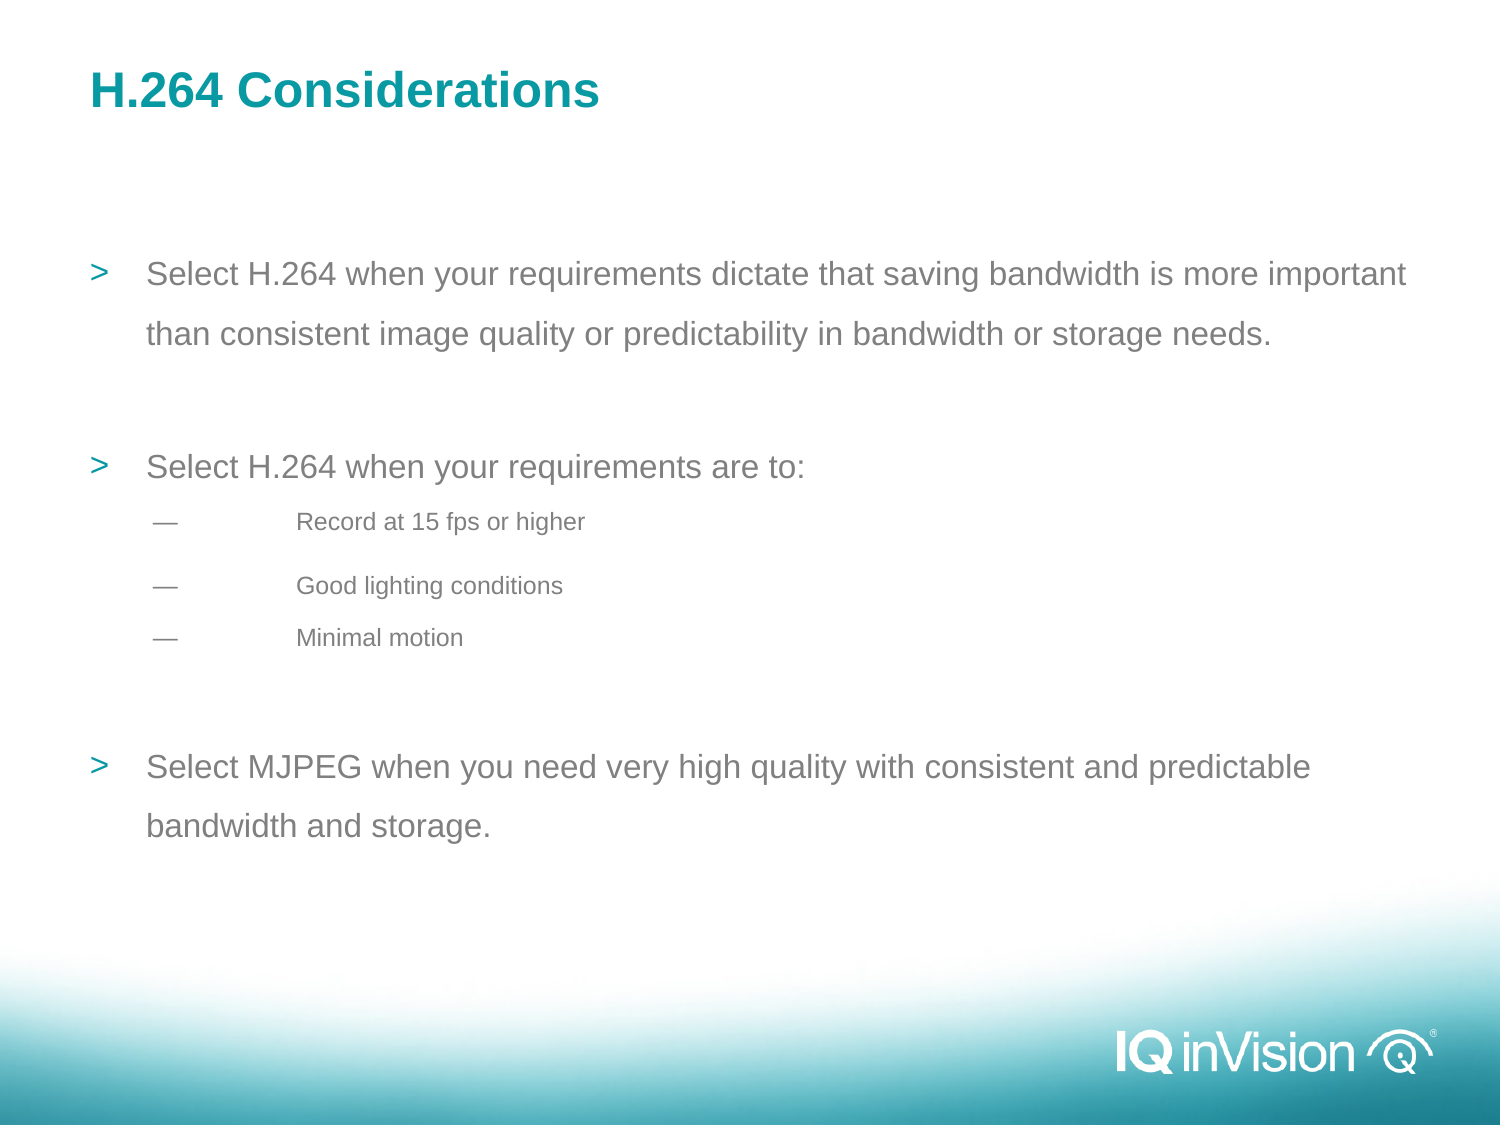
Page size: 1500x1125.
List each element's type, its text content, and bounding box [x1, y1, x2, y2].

list Select H.264 when your requirements dictate that saving bandwidth is more important than consistent image quality or predictability in bandwidth or storage needs. Select H.264 when your requirements are to: — Record at 15 fps or higher — Good lighting conditions — Minimal motion Select MJPEG when you need very high quality with consistent and predictable bandwidth and storage. [75, 224, 1463, 968]
title H.264 Considerations [75, 50, 1425, 188]
picture [0, 0, 1500, 1125]
